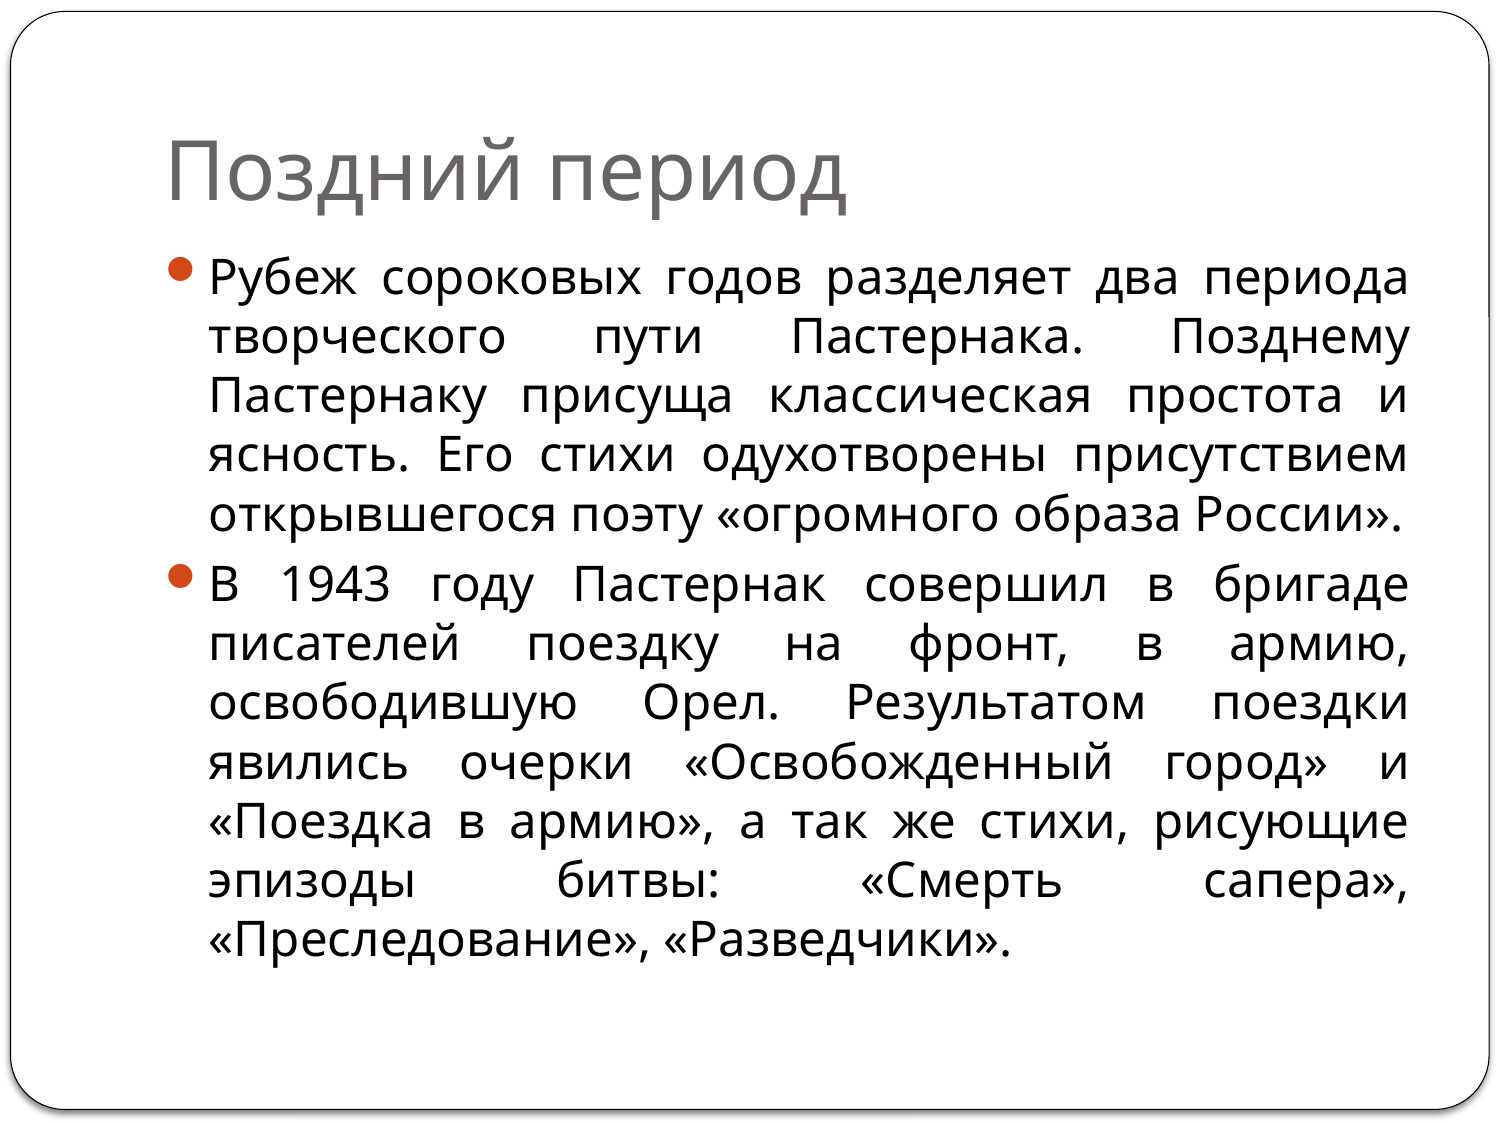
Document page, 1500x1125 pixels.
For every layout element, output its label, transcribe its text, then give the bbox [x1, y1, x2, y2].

title Поздний период [150, 45, 1425, 233]
list Рубеж сороковых годов разделяет два периода творческого пути Пастернака. Позднему Пастернаку присуща классическая простота и ясность. Его стихи одухотворены присутствием открывшегося поэту «огромного образа России». В 1943 году Пастернак совершил в бригаде писателей поездку на фронт, в армию, освободившую Орел. Результатом поездки явились очерки «Освобожденный город» и «Поездка в армию», а так же стихи, рисующие эпизоды битвы: «Смерть сапера», «Преследование», «Разведчики». [150, 237, 1425, 988]
